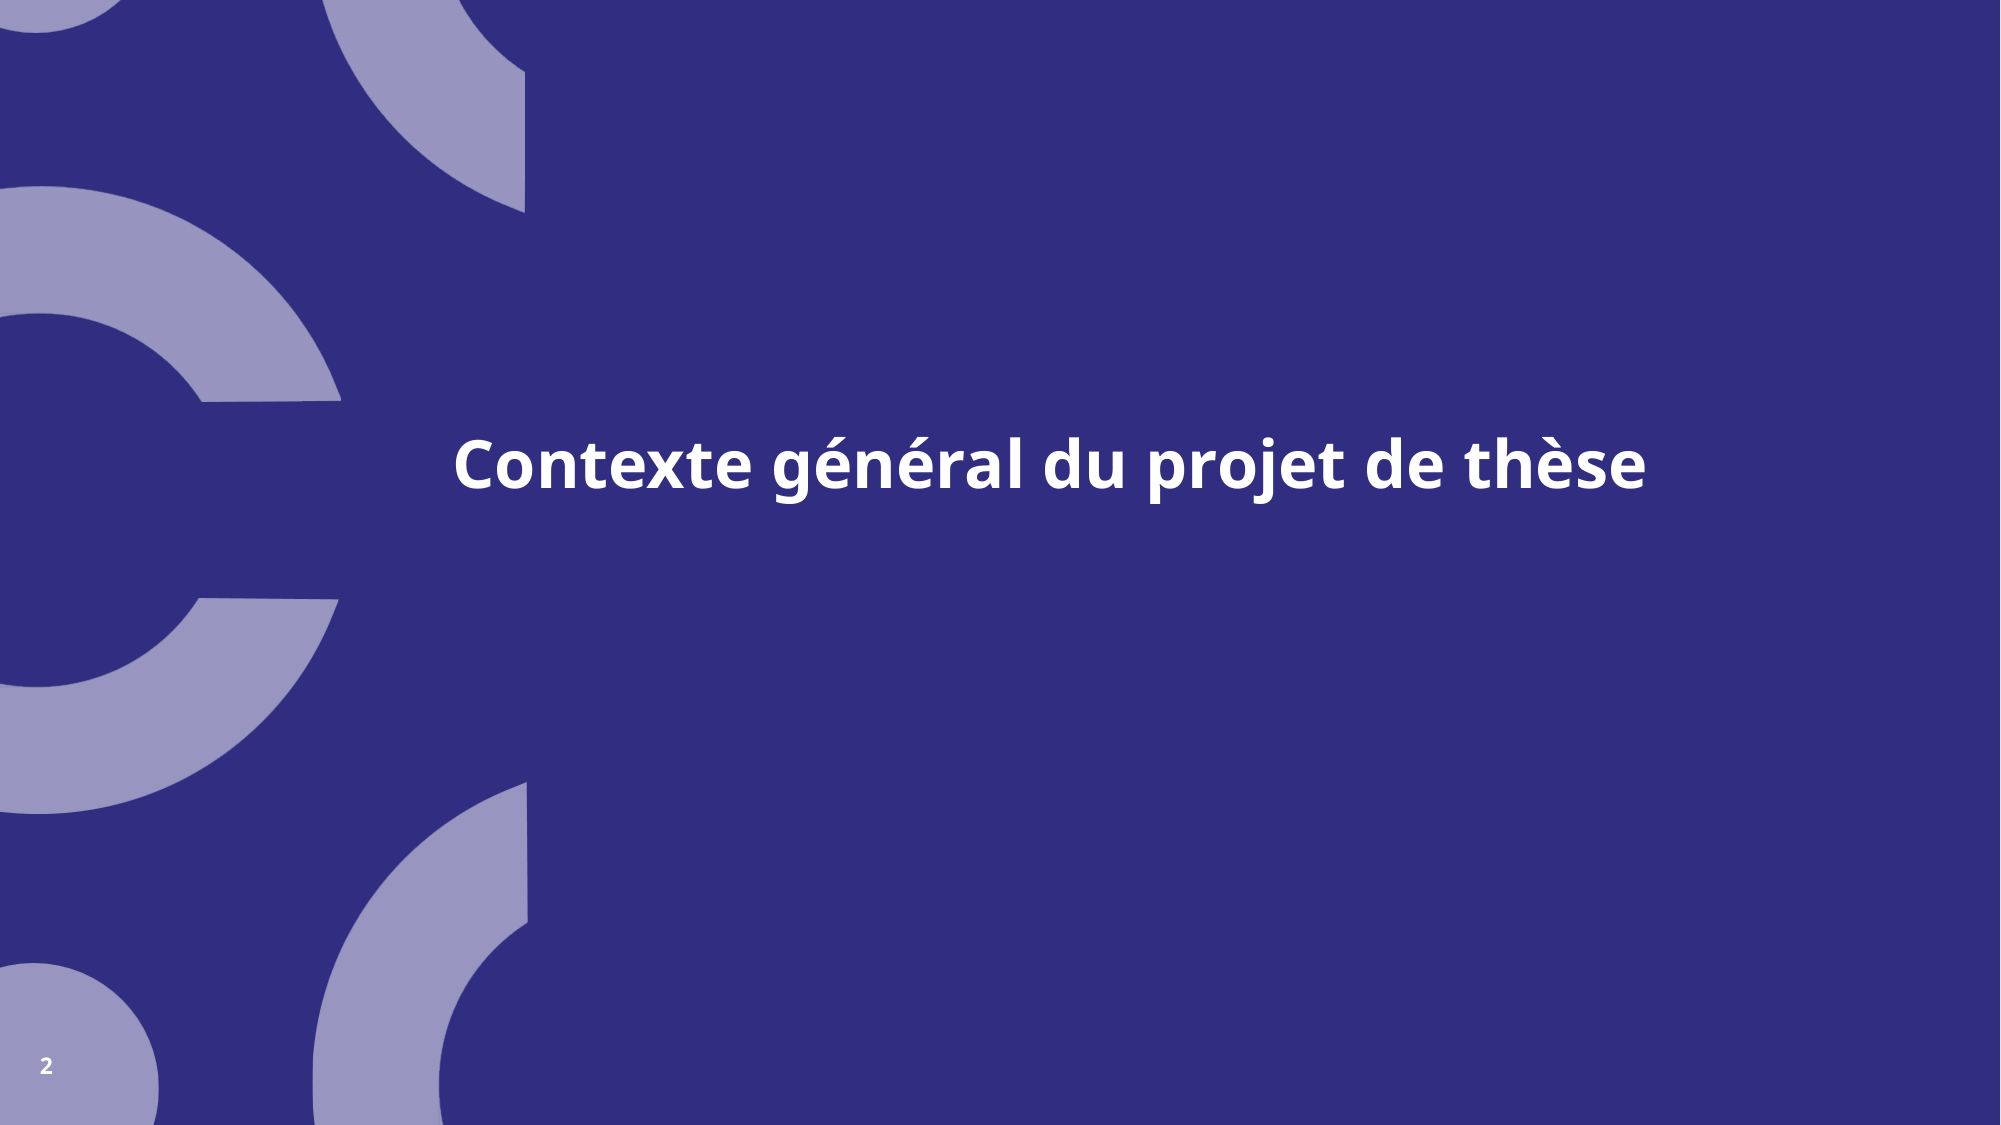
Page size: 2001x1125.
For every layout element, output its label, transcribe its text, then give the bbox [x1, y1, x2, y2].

picture [0, 0, 161, 33]
slide_number 2 [24, 1037, 475, 1098]
picture [0, 0, 525, 402]
title Contexte général du projet de thèse [437, 337, 1948, 587]
picture [0, 963, 159, 1125]
picture [0, 598, 528, 1125]
